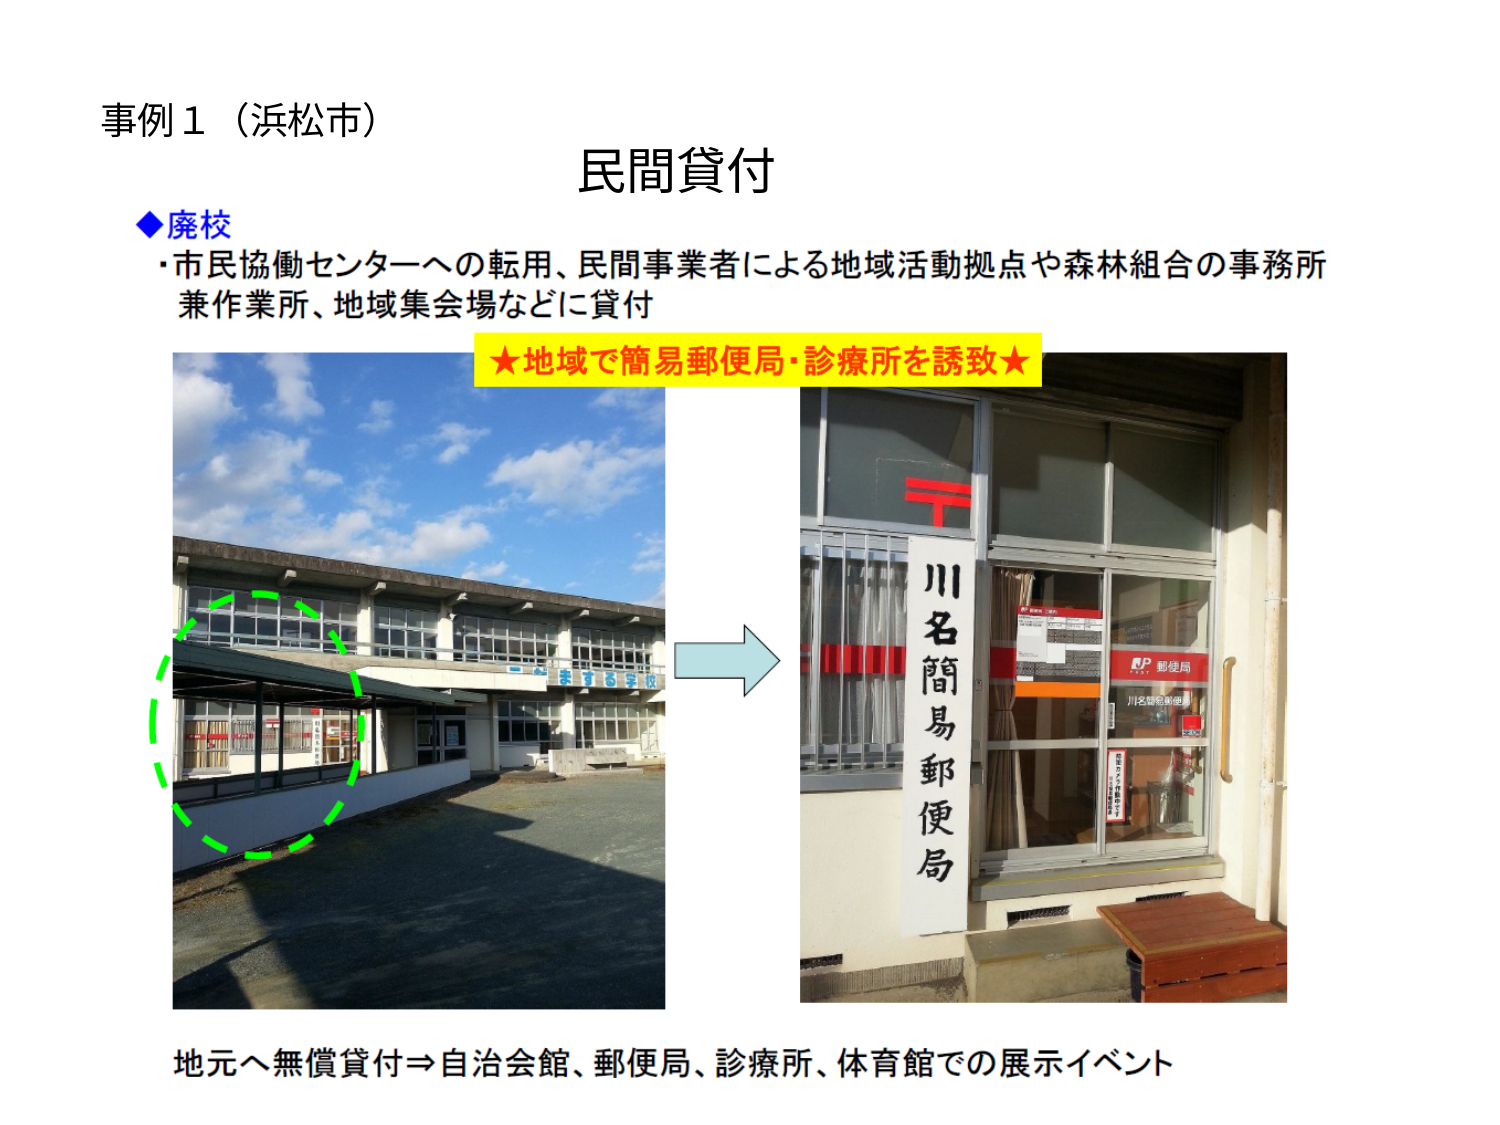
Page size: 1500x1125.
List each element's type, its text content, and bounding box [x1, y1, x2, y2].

picture [111, 190, 1380, 1109]
text_box 民間貸付 [561, 132, 933, 189]
text_box 事例１（浜松市） [85, 89, 547, 150]
